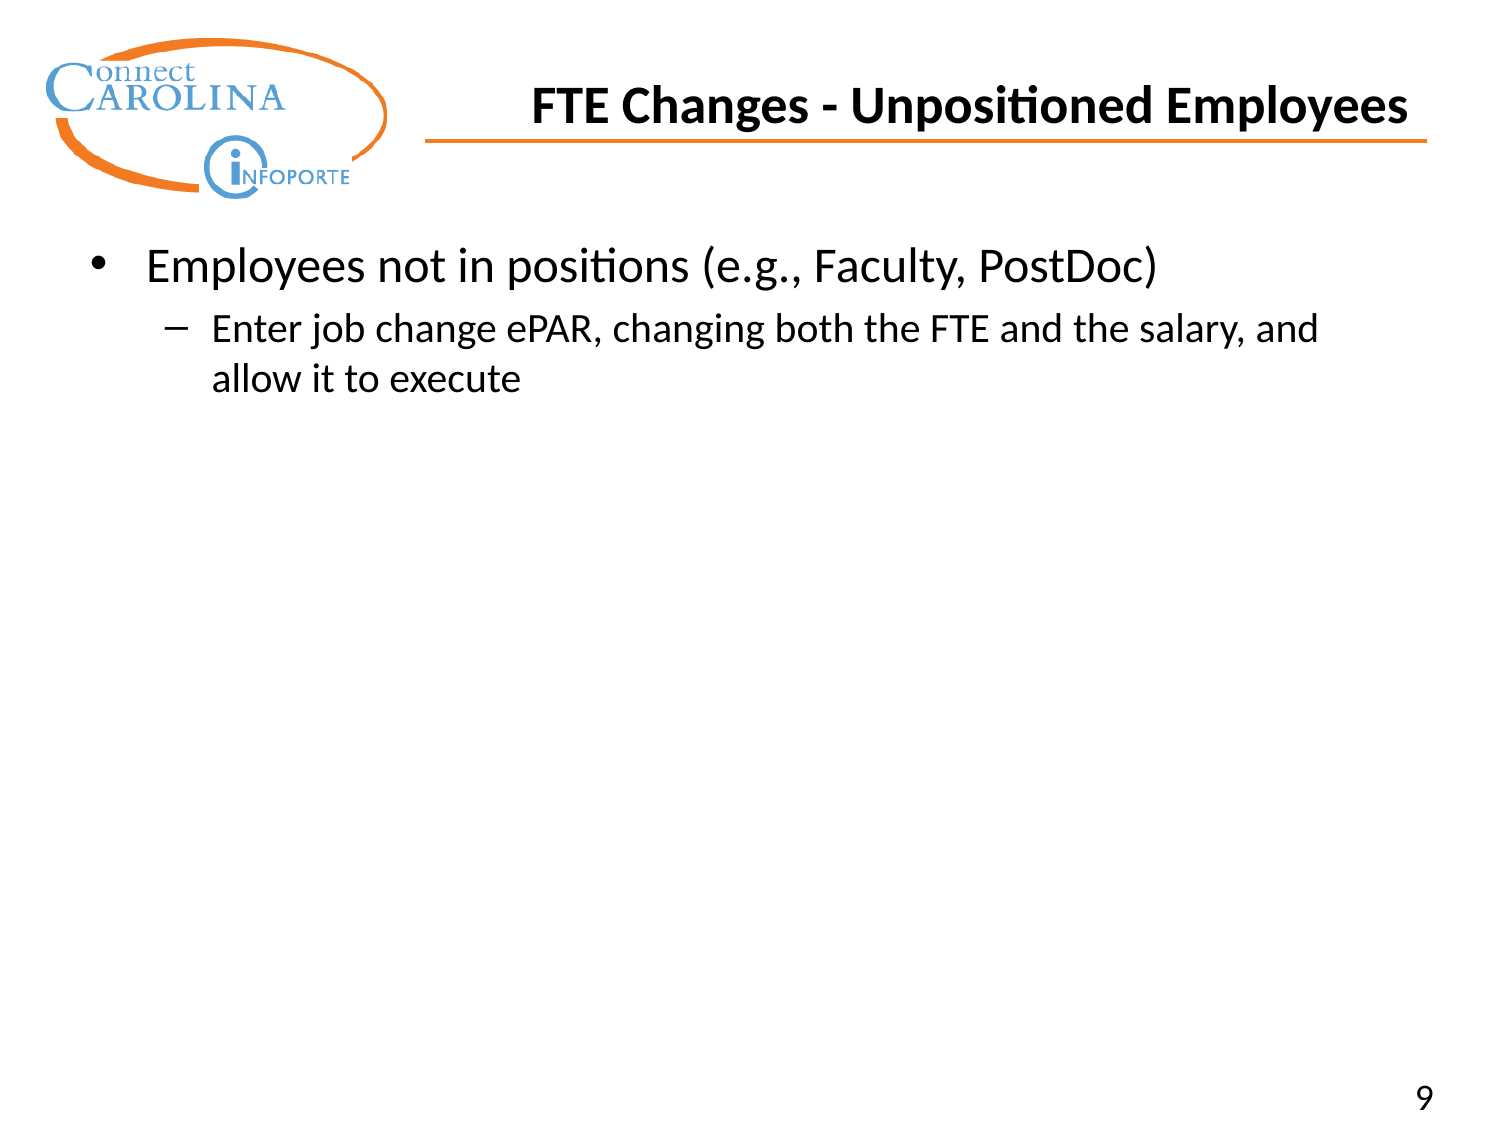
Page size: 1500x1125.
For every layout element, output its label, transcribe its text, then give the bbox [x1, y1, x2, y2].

list Employees not in positions (e.g., Faculty, PostDoc) Enter job change ePAR, changing both the FTE and the salary, and allow it to execute [75, 224, 1425, 988]
picture [46, 38, 387, 199]
list FTE Changes - Unpositioned Employees [500, 62, 1425, 150]
